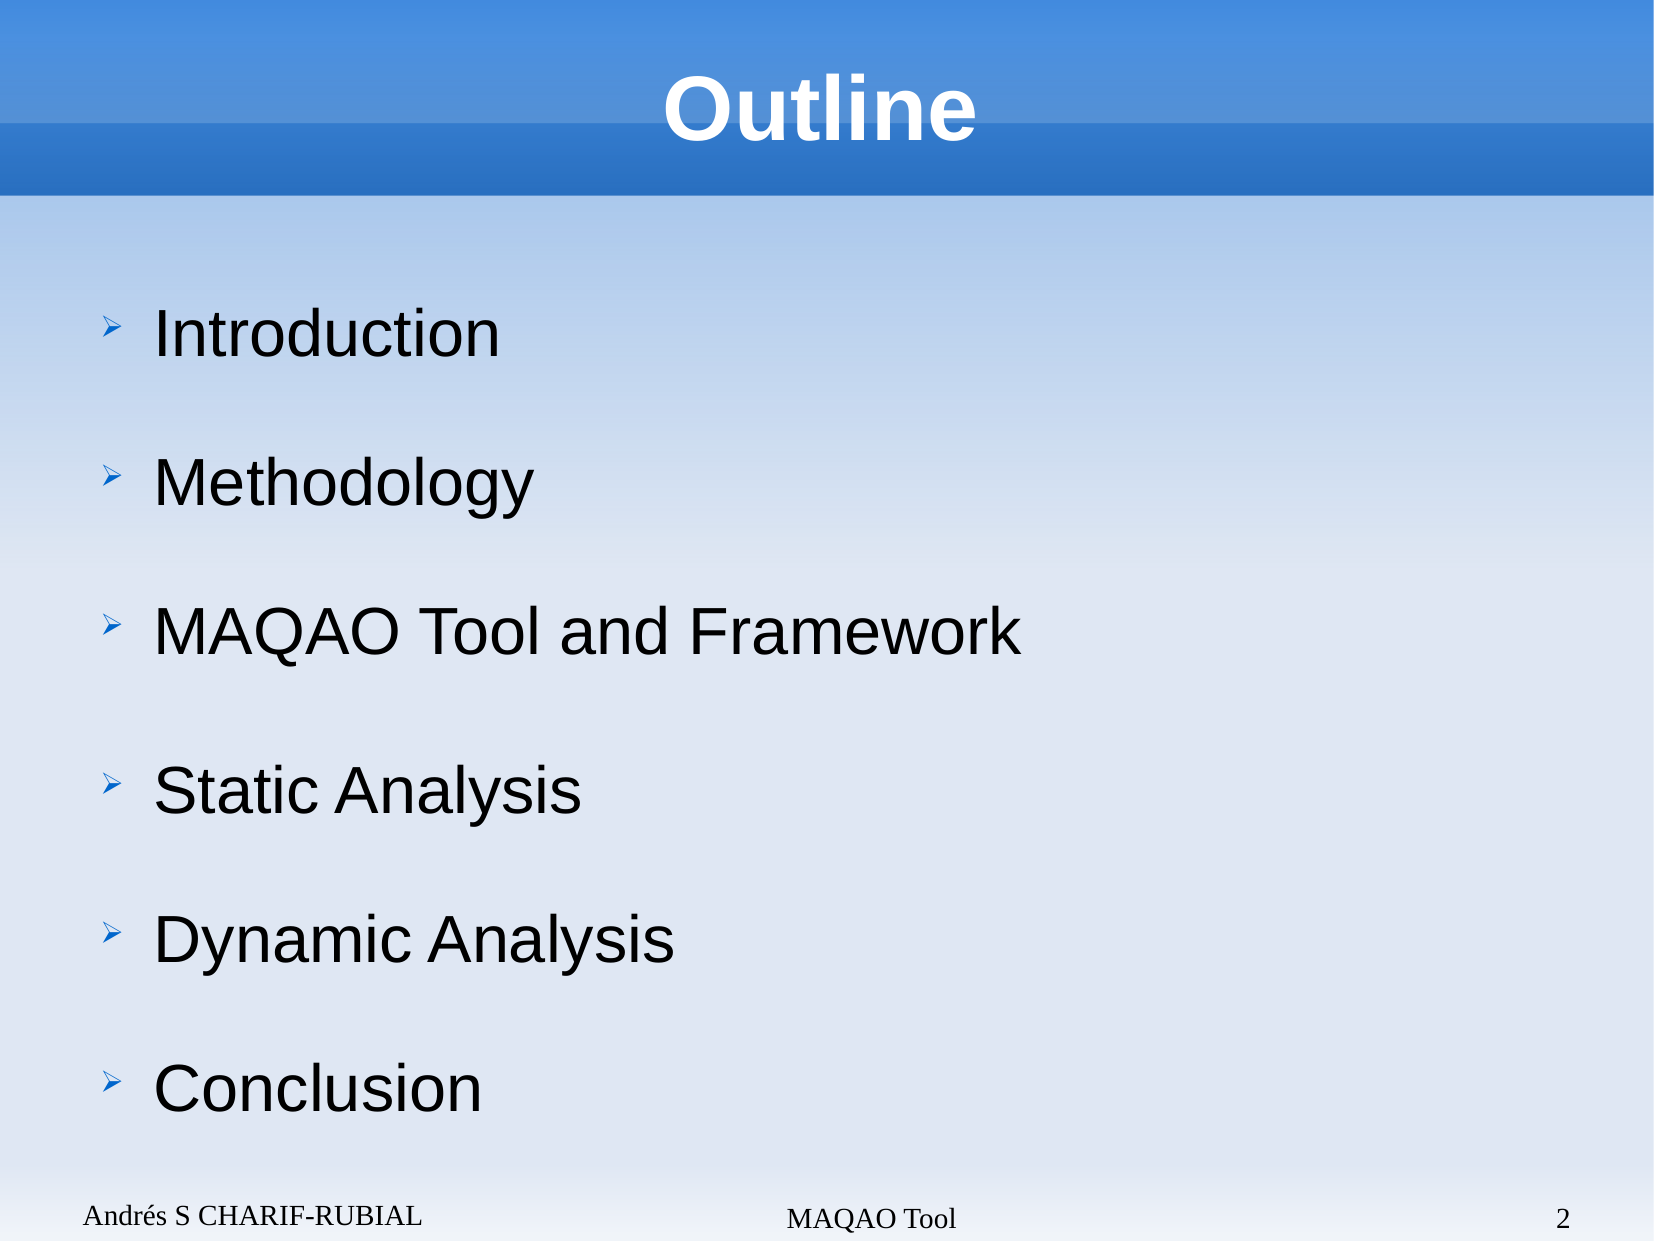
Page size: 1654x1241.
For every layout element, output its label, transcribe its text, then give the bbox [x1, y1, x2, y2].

title Outline [76, 0, 1565, 208]
list Introduction Methodology MAQAO Tool and Framework Static Analysis Dynamic Analysis Conclusion [82, 290, 1571, 1126]
footer MAQAO Tool [609, 1198, 1134, 1241]
picture [0, 0, 1654, 1241]
slide_number 2 [1185, 1198, 1571, 1241]
slide_number Andrés S CHARIF-RUBIAL [82, 1196, 468, 1241]
